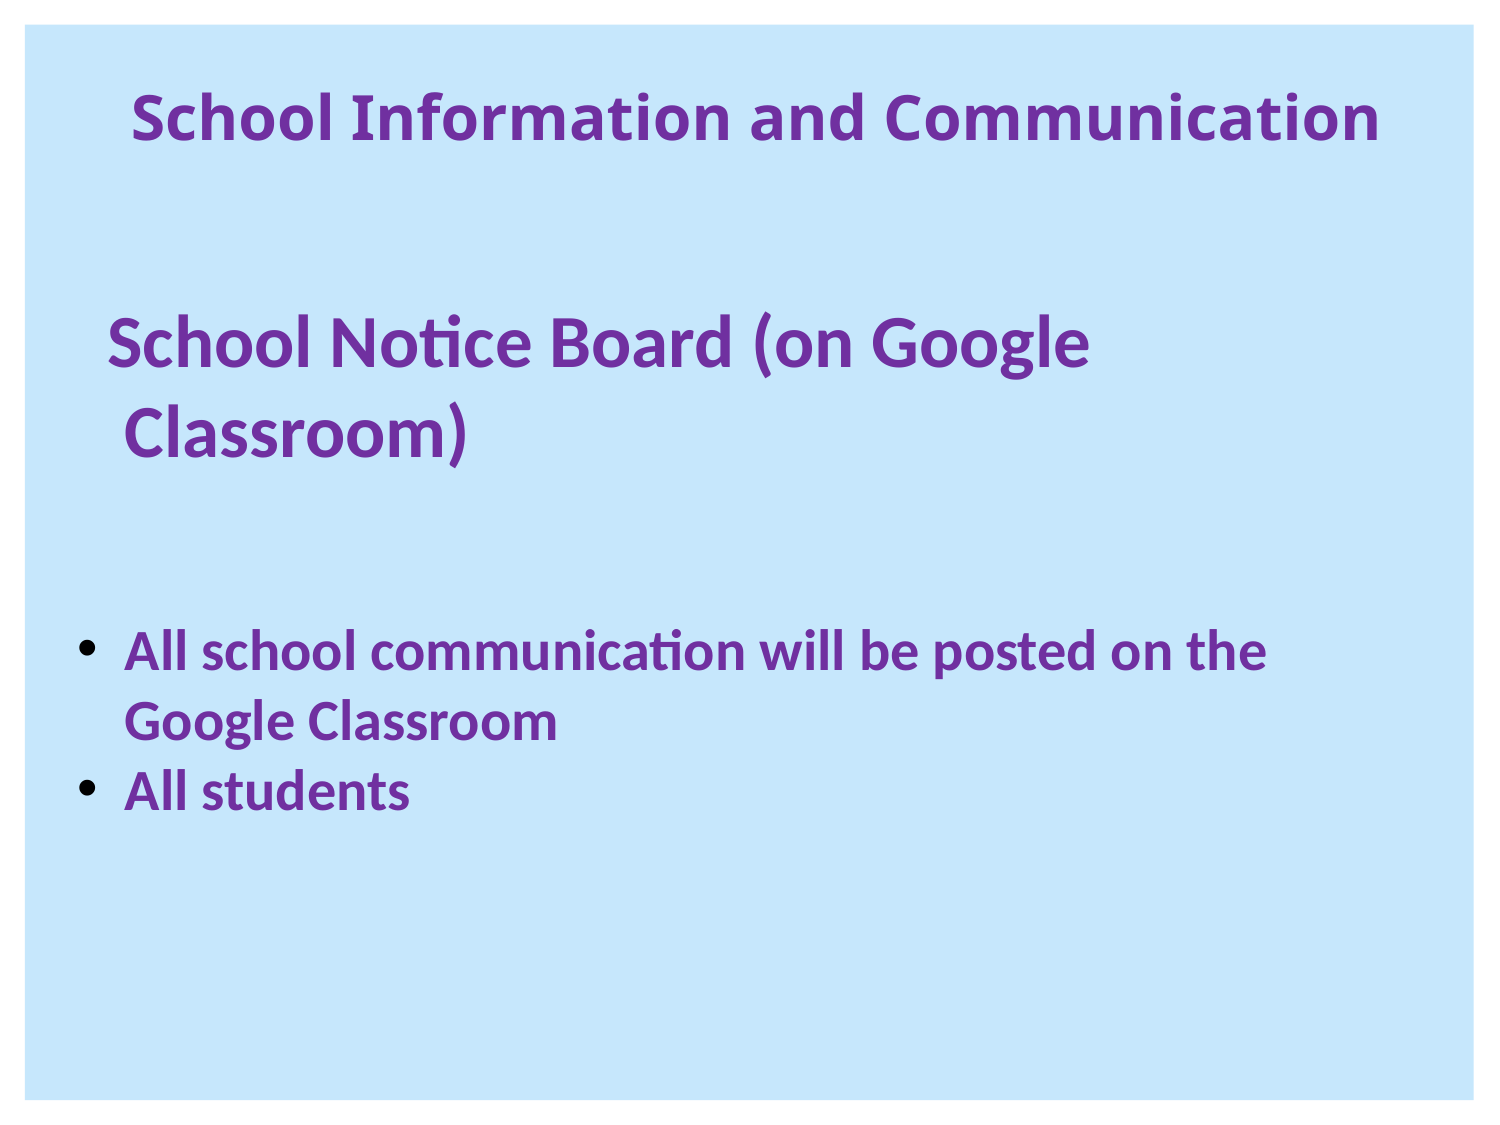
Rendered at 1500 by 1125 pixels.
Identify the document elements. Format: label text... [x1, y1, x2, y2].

text_box School Information and Communication School Notice Board (on Google Classroom) All school communication will be posted on the Google Classroom All students [62, 70, 1451, 1110]
